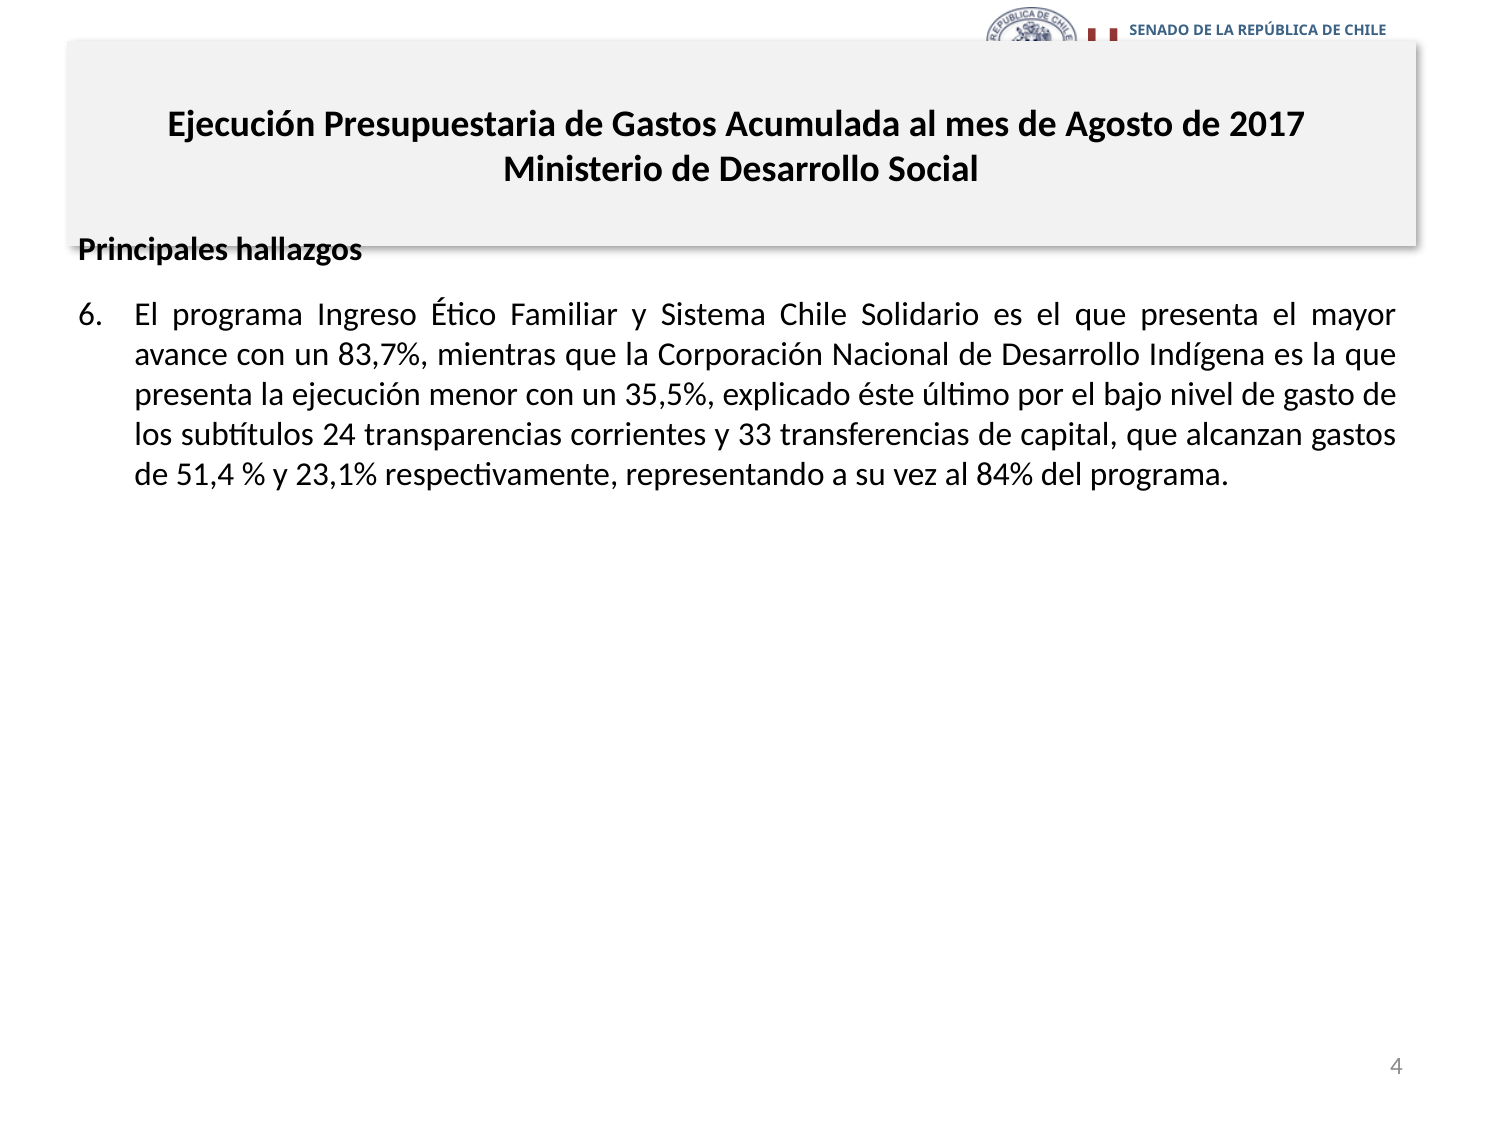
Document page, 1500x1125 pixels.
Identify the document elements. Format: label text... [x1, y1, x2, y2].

title Ejecución Presupuestaria de Gastos Acumulada al mes de Agosto de 2017 Ministerio de Desarrollo Social [67, 41, 1415, 246]
text_box Principales hallazgos El programa Ingreso Ético Familiar y Sistema Chile Solidario es el que presenta el mayor avance con un 83,7%, mientras que la Corporación Nacional de Desarrollo Indígena es la que presenta la ejecución menor con un 35,5%, explicado éste último por el bajo nivel de gasto de los subtítulos 24 transparencias corrientes y 33 transferencias de capital, que alcanzan gastos de 51,4 % y 23,1% respectivamente, representando a su vez al 84% del programa. [63, 219, 1414, 1083]
slide_number 4 [1067, 1035, 1418, 1095]
picture [986, 7, 1079, 41]
